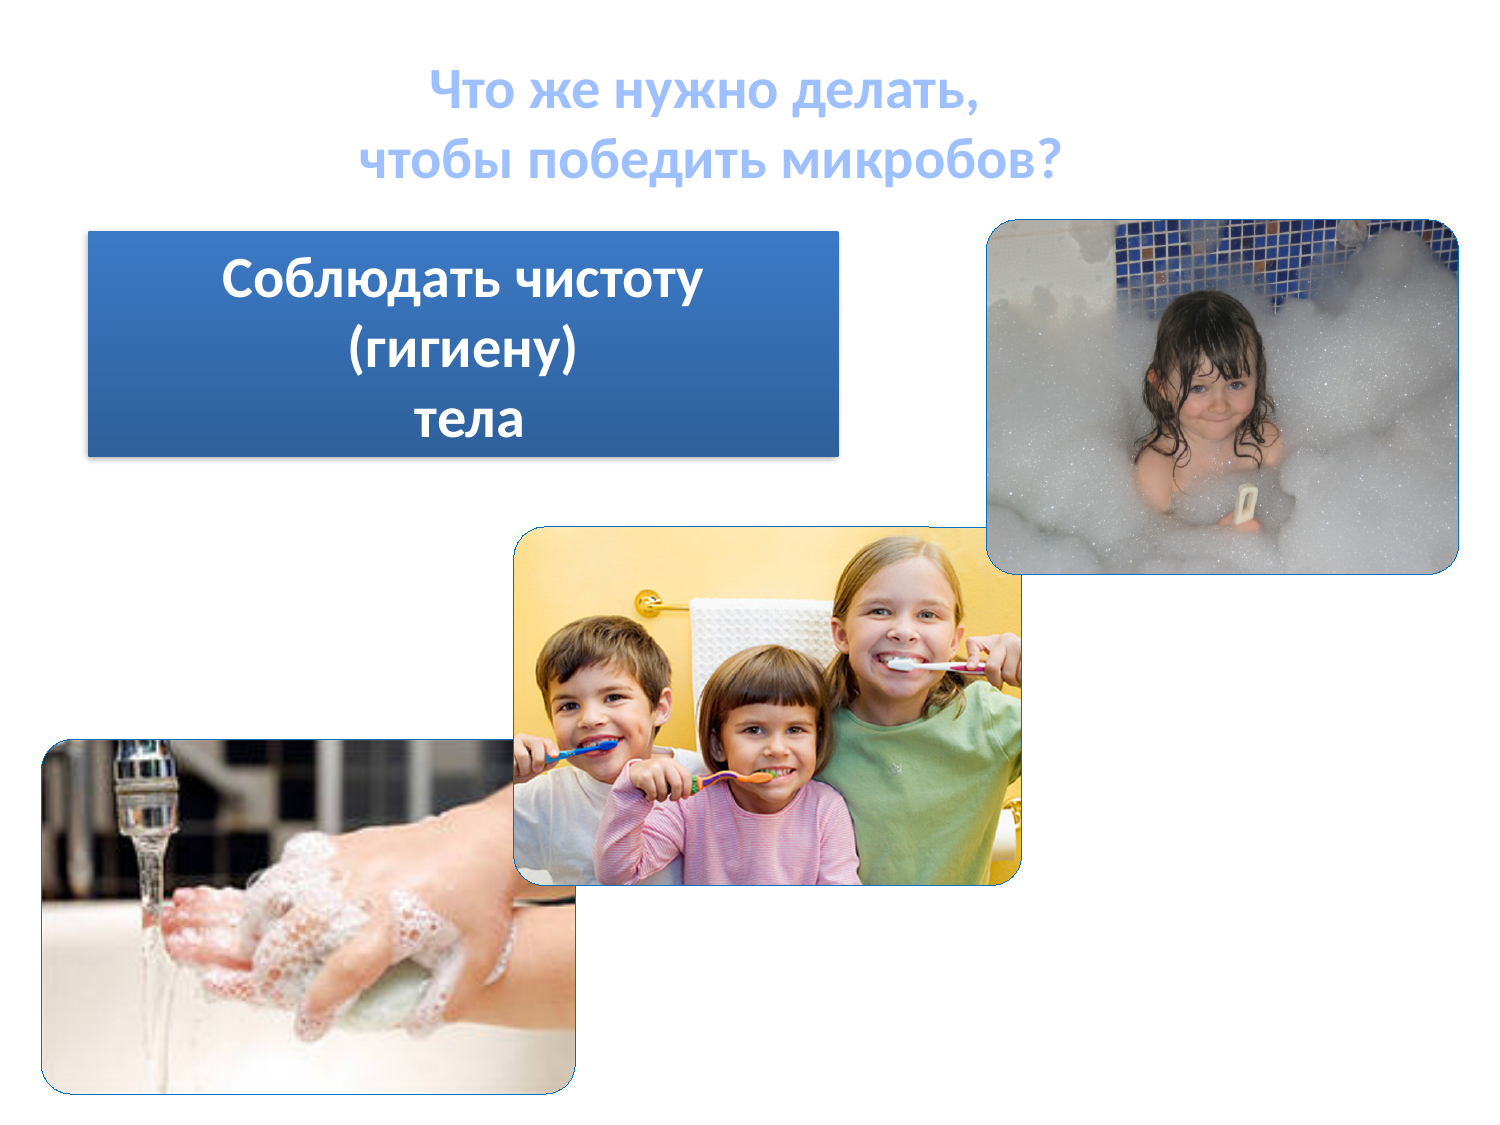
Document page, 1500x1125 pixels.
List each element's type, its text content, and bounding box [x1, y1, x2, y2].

text_box Что же нужно делать, чтобы победить микробов? [336, 42, 1087, 198]
picture [41, 219, 1459, 1095]
text_box Соблюдать чистоту (гигиену) тела [88, 231, 839, 457]
